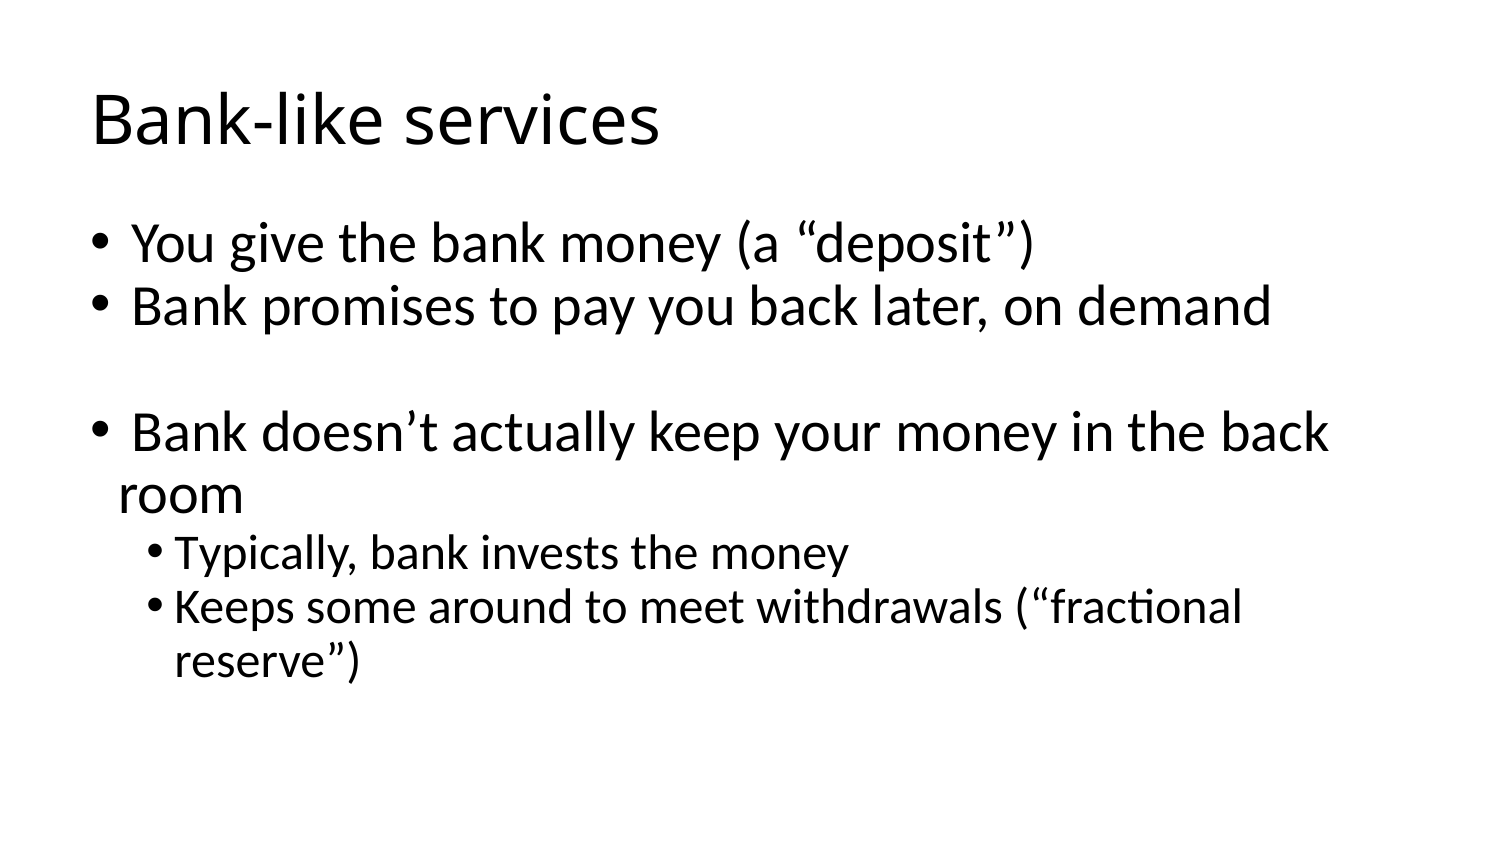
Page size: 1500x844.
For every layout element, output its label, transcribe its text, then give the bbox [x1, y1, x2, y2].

list You give the bank money (a “deposit”) Bank promises to pay you back later, on demand Bank doesn’t actually keep your money in the back room Typically, bank invests the money Keeps some around to meet withdrawals (“fractional reserve”) [75, 196, 1425, 808]
title Bank-like services [75, 33, 1425, 175]
